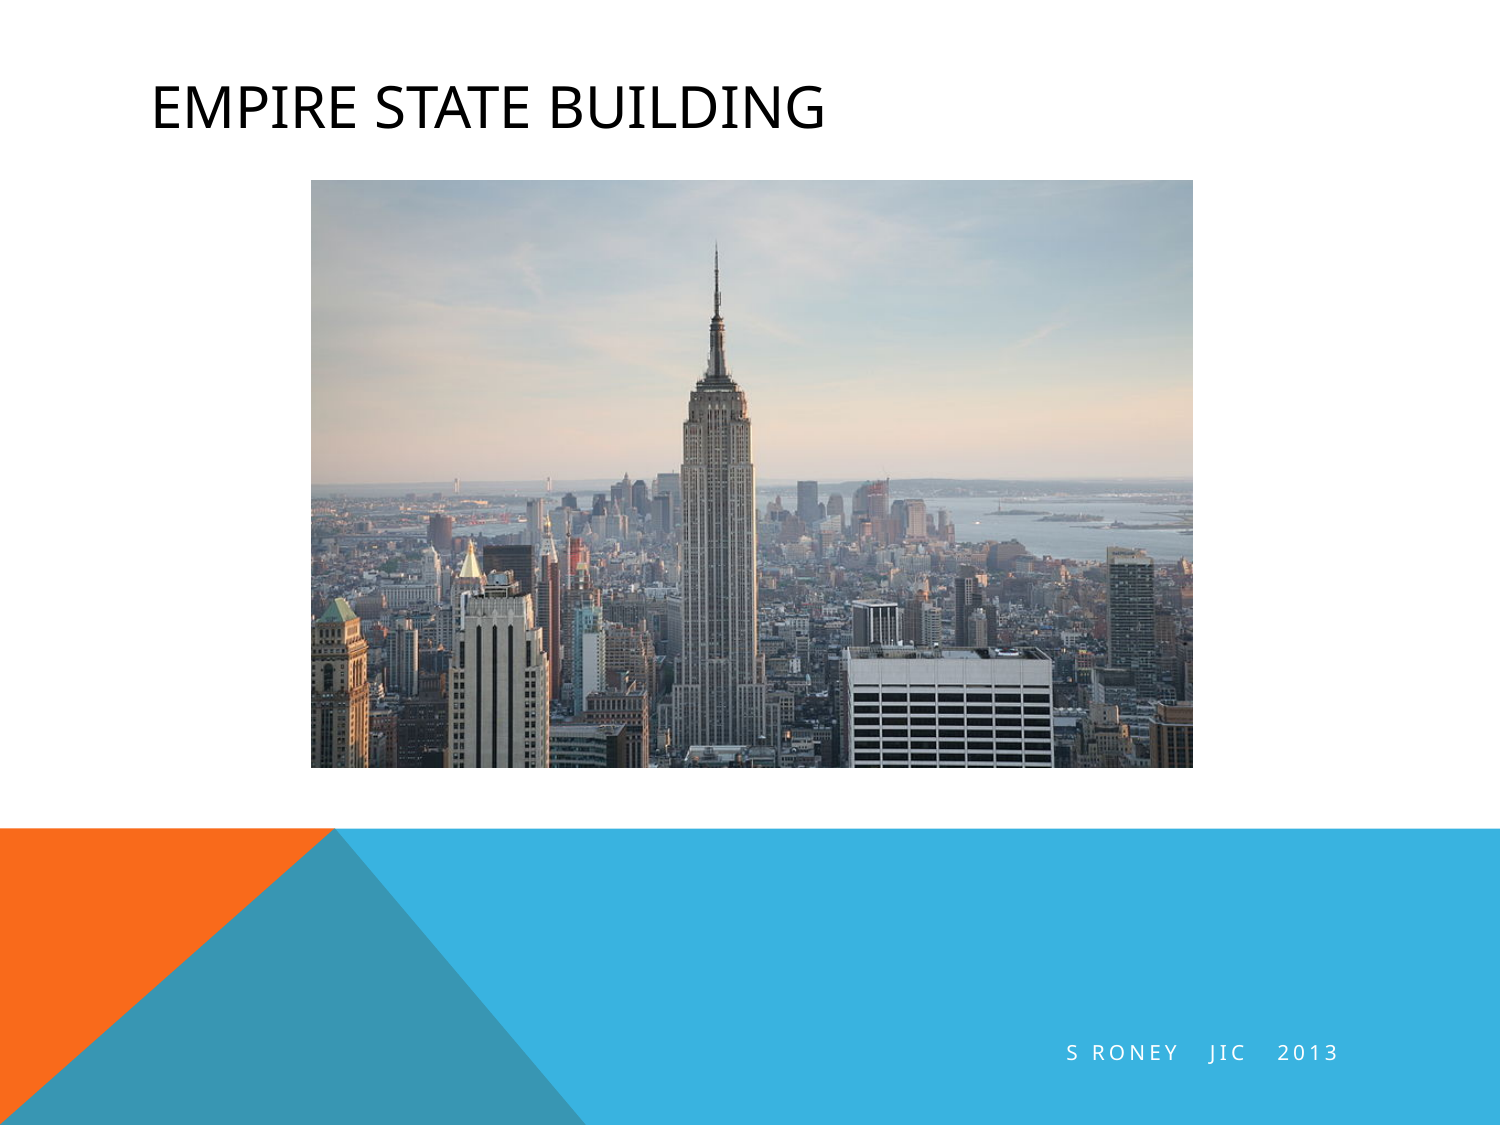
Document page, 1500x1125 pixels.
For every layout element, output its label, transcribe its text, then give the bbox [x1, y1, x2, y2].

title Empire state building [135, 60, 1369, 150]
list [310, 180, 1193, 768]
footer S Roney JIC 2013 [577, 1031, 1352, 1076]
